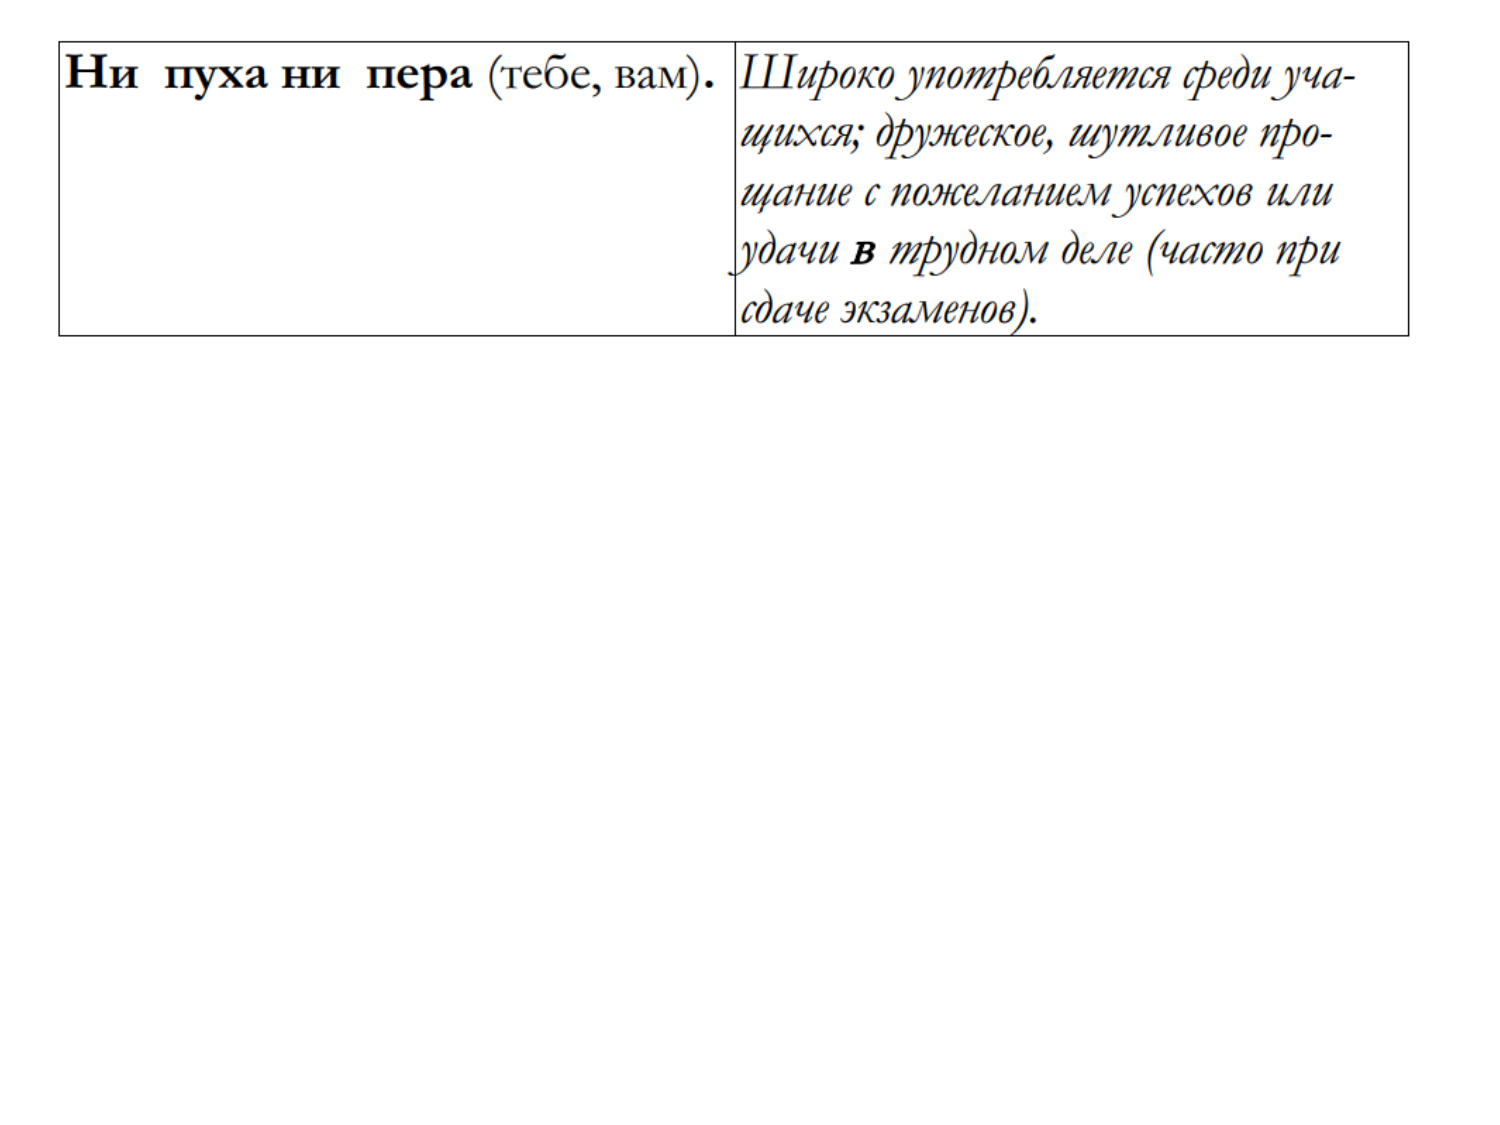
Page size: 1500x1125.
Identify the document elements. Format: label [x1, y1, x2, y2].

picture [52, 30, 1418, 348]
